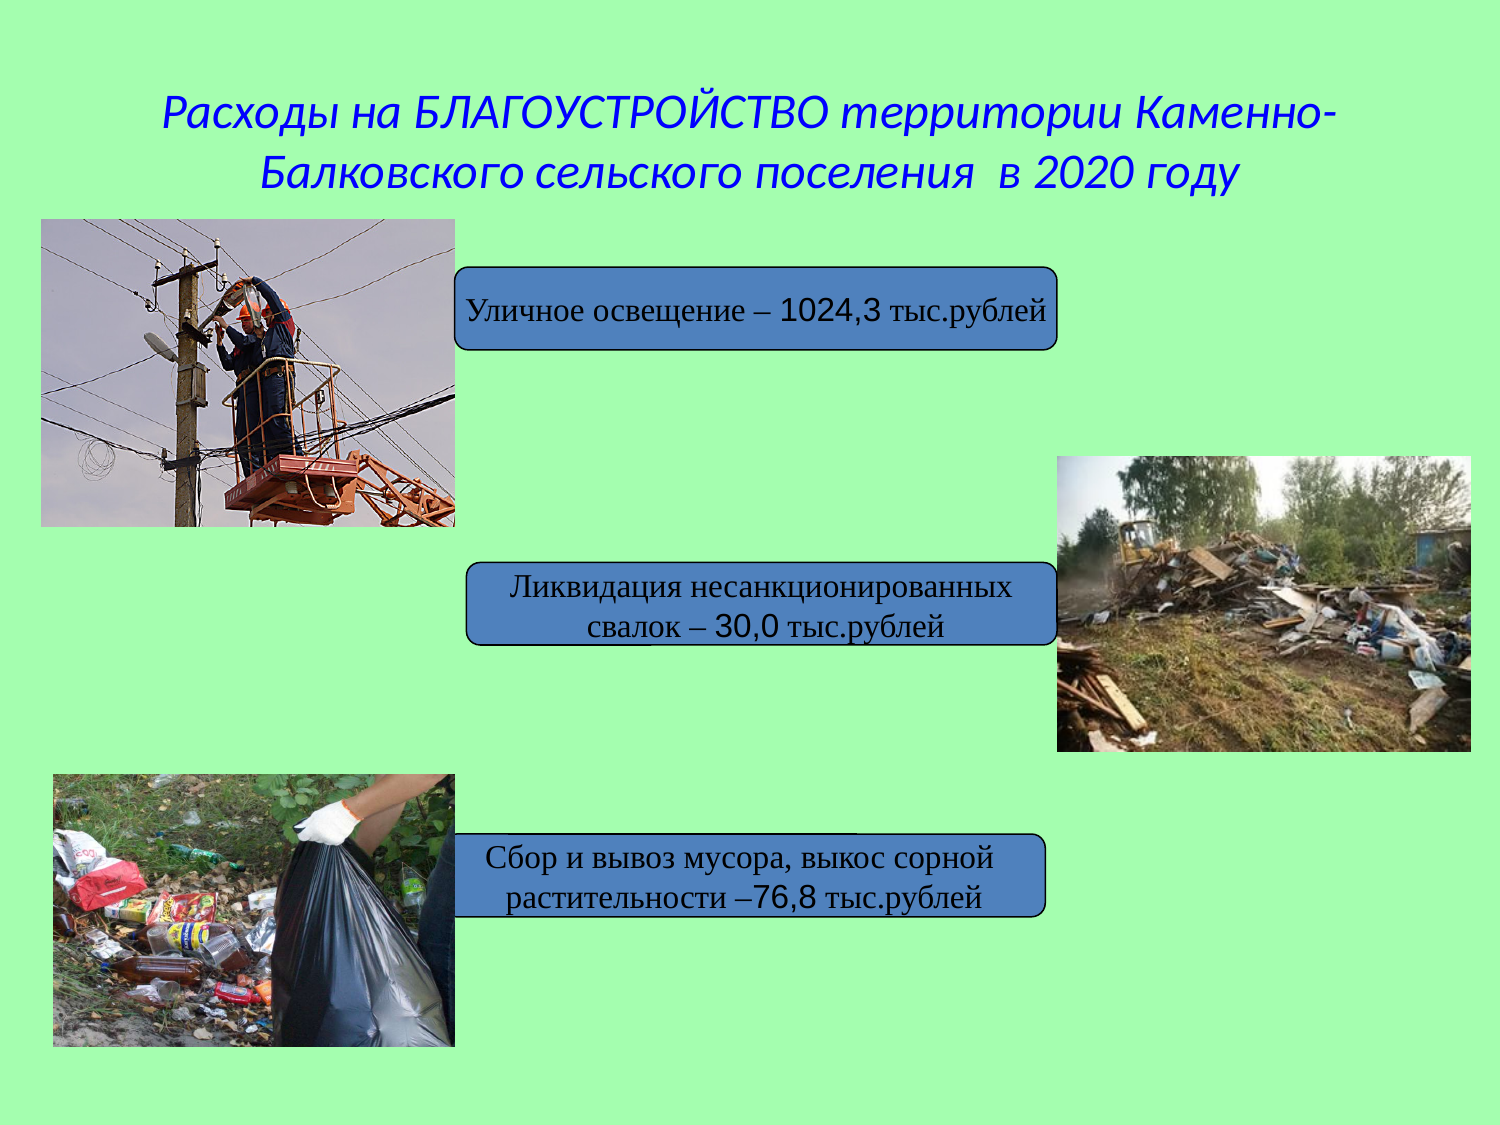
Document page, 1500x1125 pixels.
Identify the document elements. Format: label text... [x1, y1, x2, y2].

text_box Сбор и вывоз мусора, выкос сорной растительности –76,8 тыс.рублей [458, 833, 1046, 917]
title Расходы на БЛАГОУСТРОЙСТВО территории Каменно-Балковского сельского поселения в 2020 году [74, 44, 1426, 233]
picture [1056, 455, 1471, 752]
text_box Ликвидация несанкционированных свалок – 30,0 тыс.рублей [466, 562, 1051, 646]
list укепкап [76, 278, 1428, 1022]
picture [52, 774, 455, 1048]
picture [40, 219, 455, 528]
text_box Уличное освещение – 1024,3 тыс.рублей [460, 267, 1057, 350]
